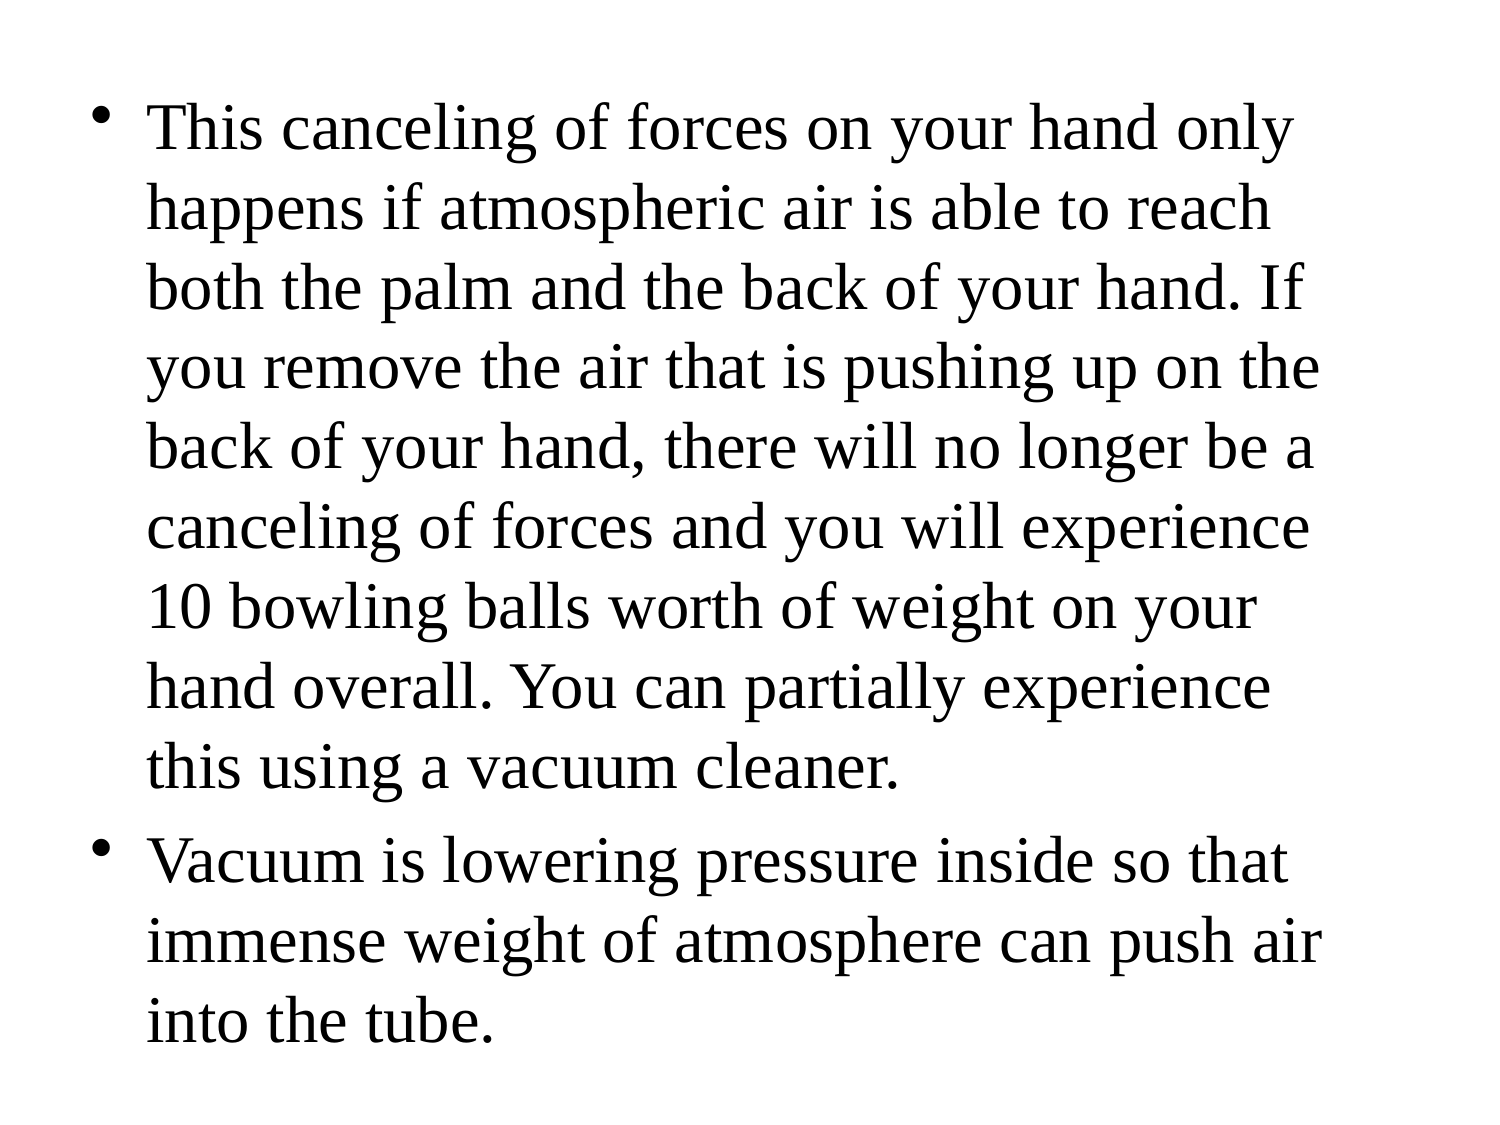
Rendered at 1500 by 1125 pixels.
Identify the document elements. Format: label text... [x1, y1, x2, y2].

list This canceling of forces on your hand only happens if atmospheric air is able to reach both the palm and the back of your hand. If you remove the air that is pushing up on the back of your hand, there will no longer be a canceling of forces and you will experience 10 bowling balls worth of weight on your hand overall. You can partially experience this using a vacuum cleaner. Vacuum is lowering pressure inside so that immense weight of atmosphere can push air into the tube. [74, 74, 1351, 751]
